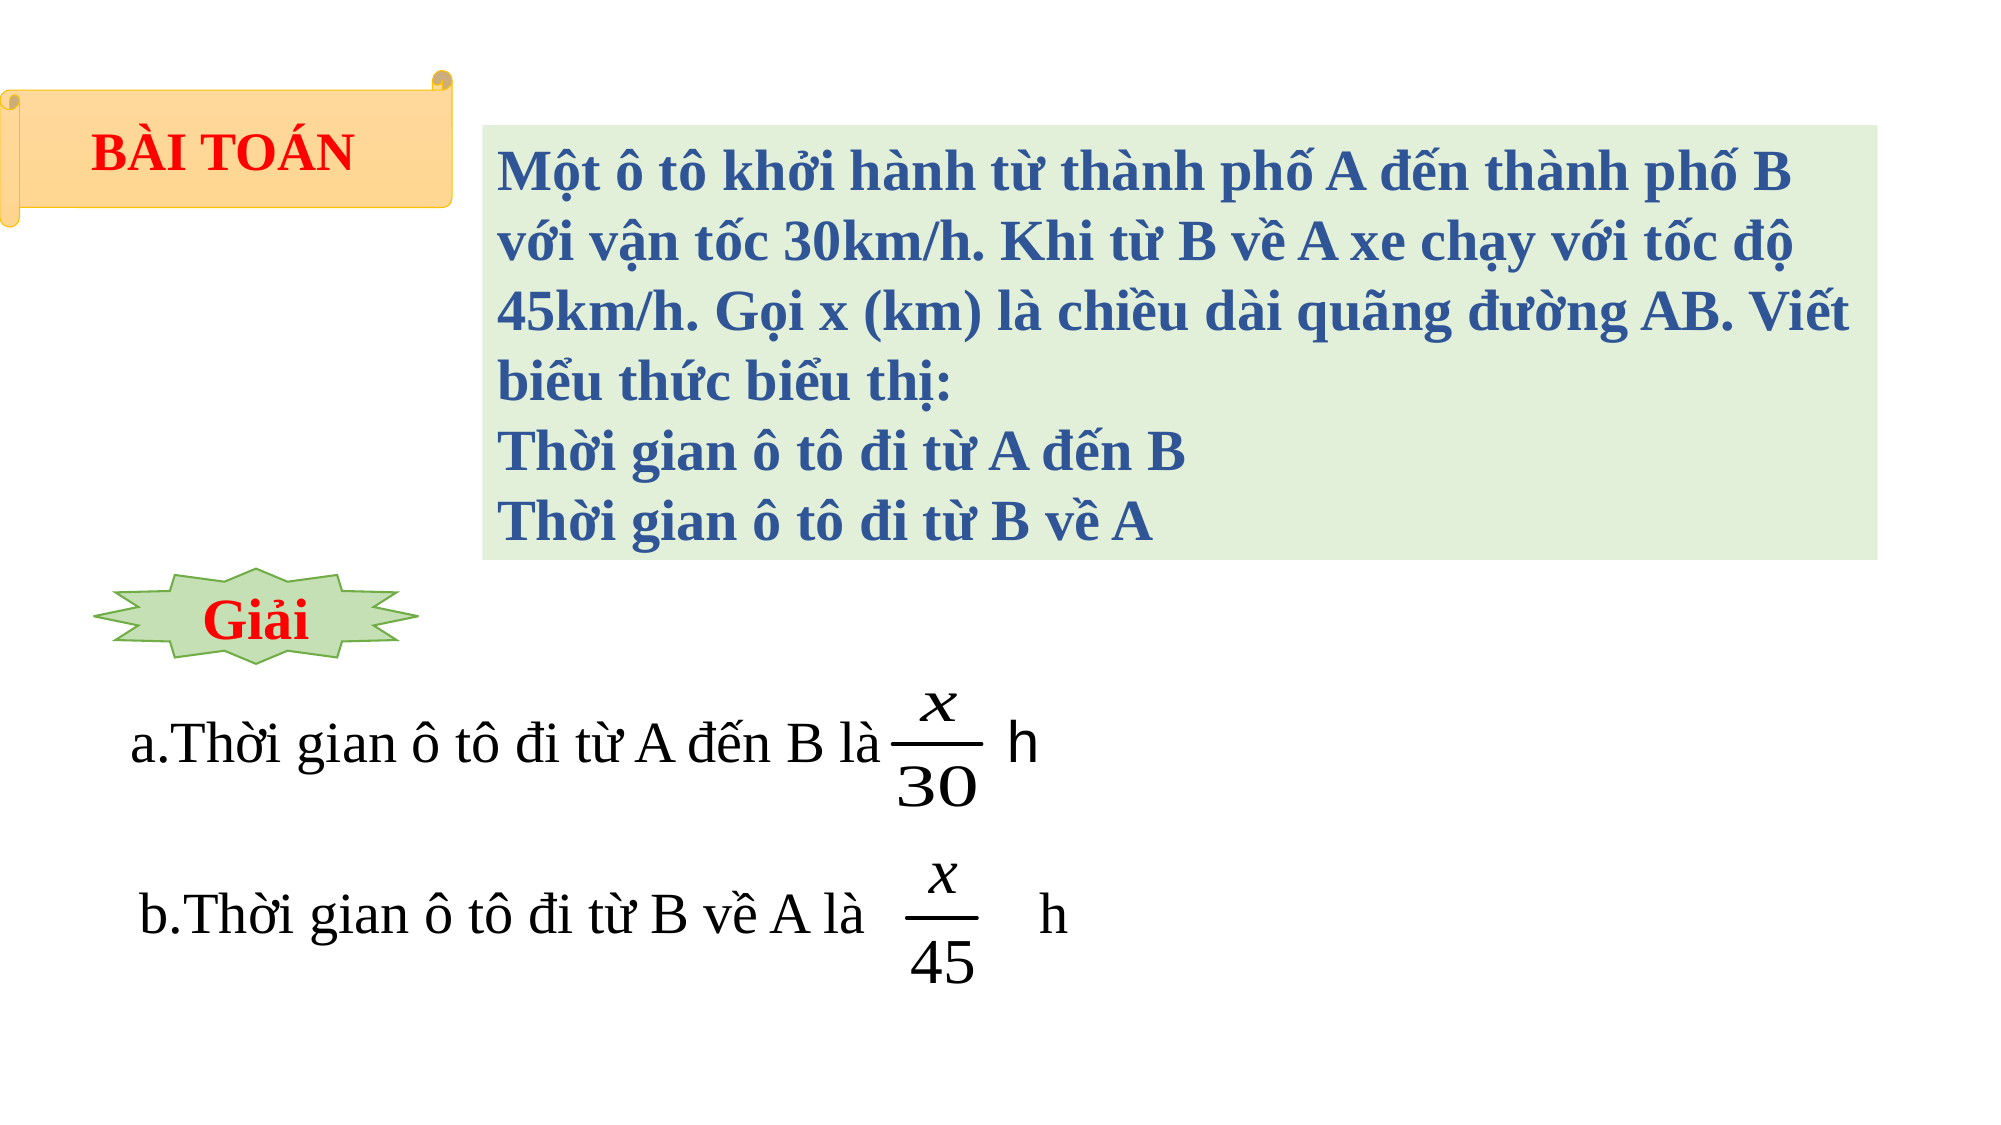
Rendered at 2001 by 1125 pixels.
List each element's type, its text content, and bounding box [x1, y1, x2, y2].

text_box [895, 832, 989, 998]
text_box h [997, 697, 1055, 782]
text_box BÀI TOÁN [0, 69, 453, 228]
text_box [878, 663, 997, 820]
text_box Một ô tô khởi hành từ thành phố A đến thành phố B với vận tốc 30km/h. Khi từ B về A xe chạy với tốc độ 45km/h. Gọi x (km) là chiều dài quãng đường AB. Viết biểu thức biểu thị: Thời gian ô tô đi từ A đến B Thời gian ô tô đi từ B về A [482, 125, 1878, 560]
text_box b.Thời gian ô tô đi từ B về A là h [124, 867, 895, 953]
text_box Giải [93, 567, 419, 666]
text_box b.Thời gian ô tô đi từ B về A là h [989, 867, 1102, 953]
text_box a.Thời gian ô tô đi từ A đến B là [115, 697, 878, 782]
